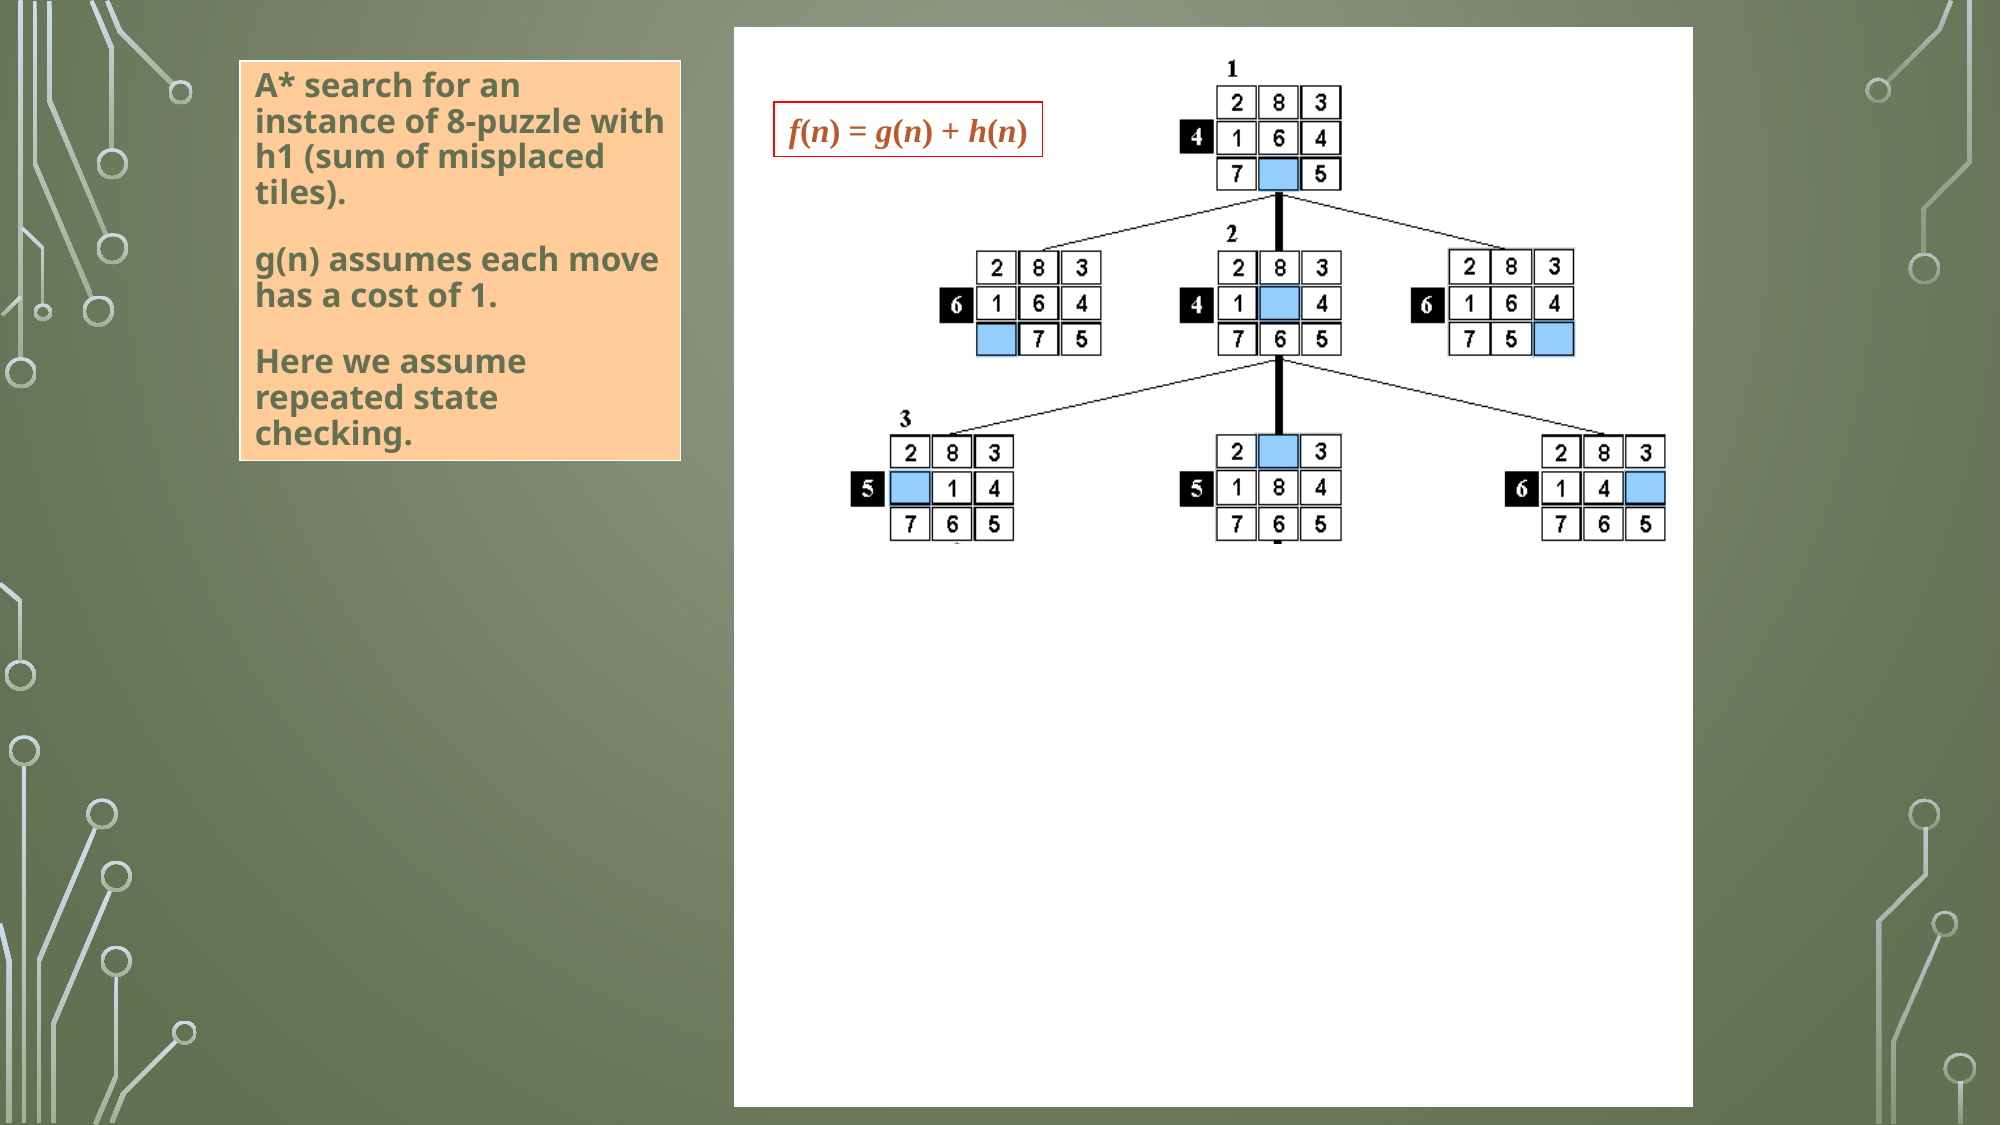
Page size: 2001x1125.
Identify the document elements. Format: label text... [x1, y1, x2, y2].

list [753, 47, 1667, 544]
text_box A* search for an instance of 8-puzzle with h1 (sum of misplaced tiles). g(n) assumes each move has a cost of 1. Here we assume repeated state checking. [240, 61, 681, 461]
text_box [734, 28, 1693, 1107]
